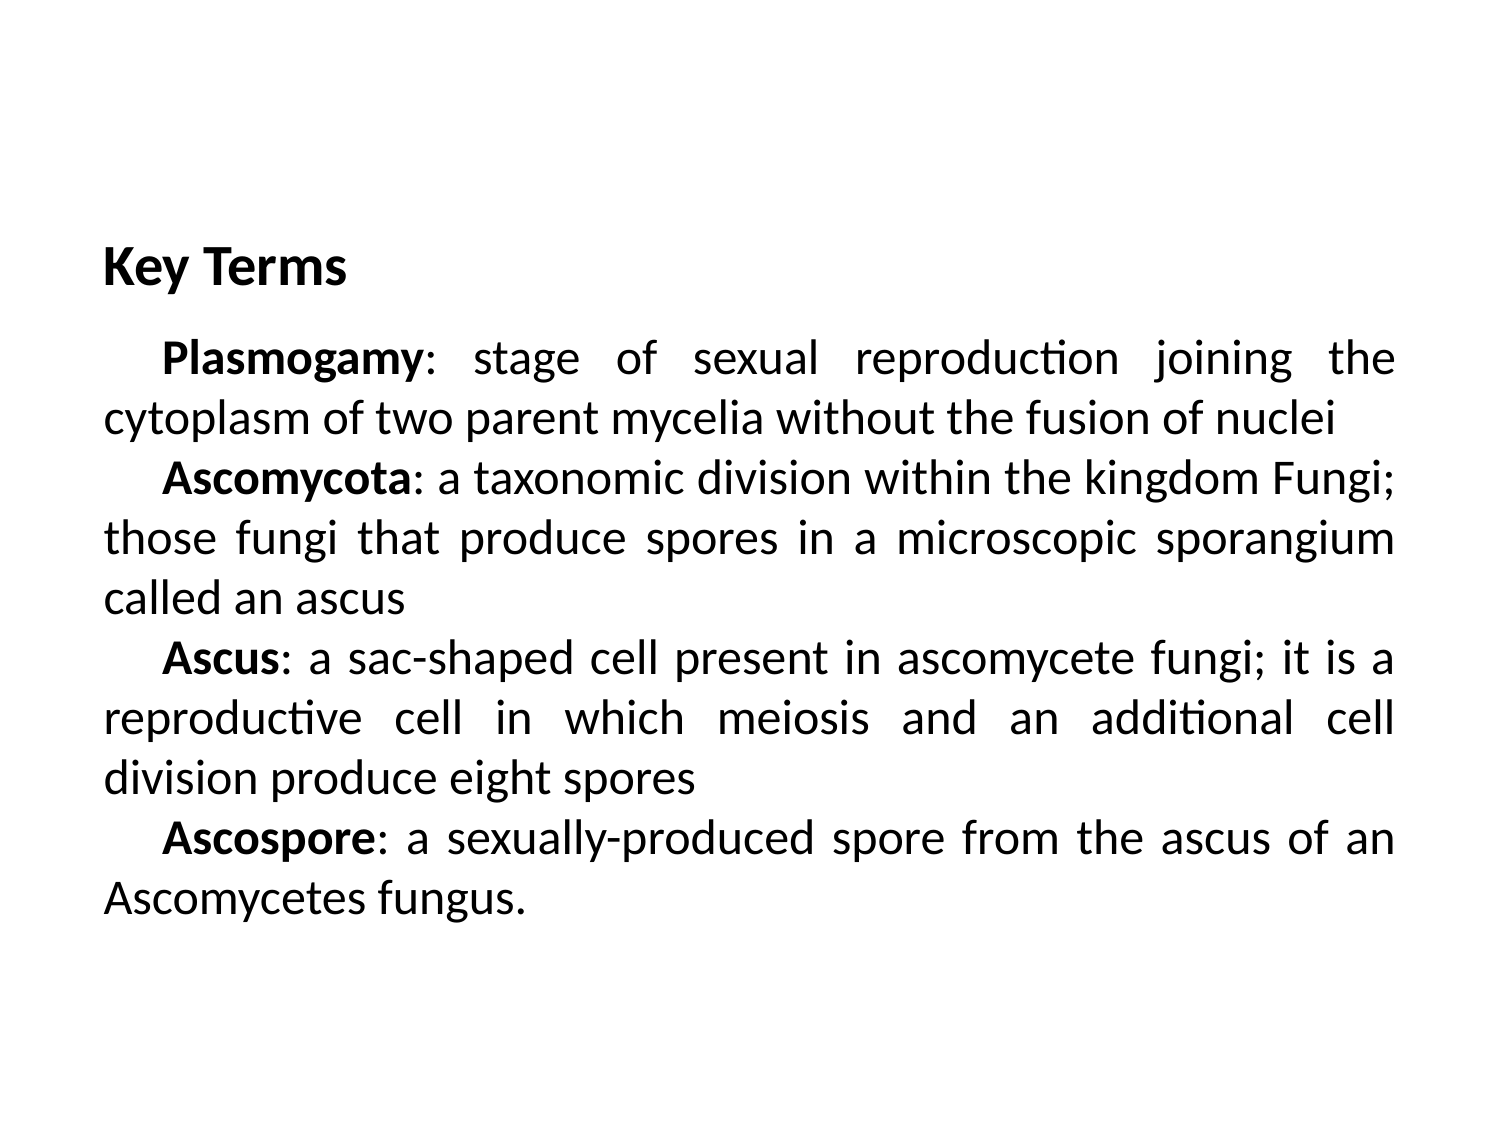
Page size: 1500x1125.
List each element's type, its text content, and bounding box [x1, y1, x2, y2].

list Key Terms Plasmogamy: stage of sexual reproduction joining the cytoplasm of two parent mycelia without the fusion of nuclei Ascomycota: a taxonomic division within the kingdom Fungi; those fungi that produce spores in a microscopic sporangium called an ascus Ascus: a sac-shaped cell present in ascomycete fungi; it is a reproductive cell in which meiosis and an additional cell division produce eight spores Ascospore: a sexually-produced spore from the ascus of an Ascomycetes fungus. [88, 219, 1412, 953]
